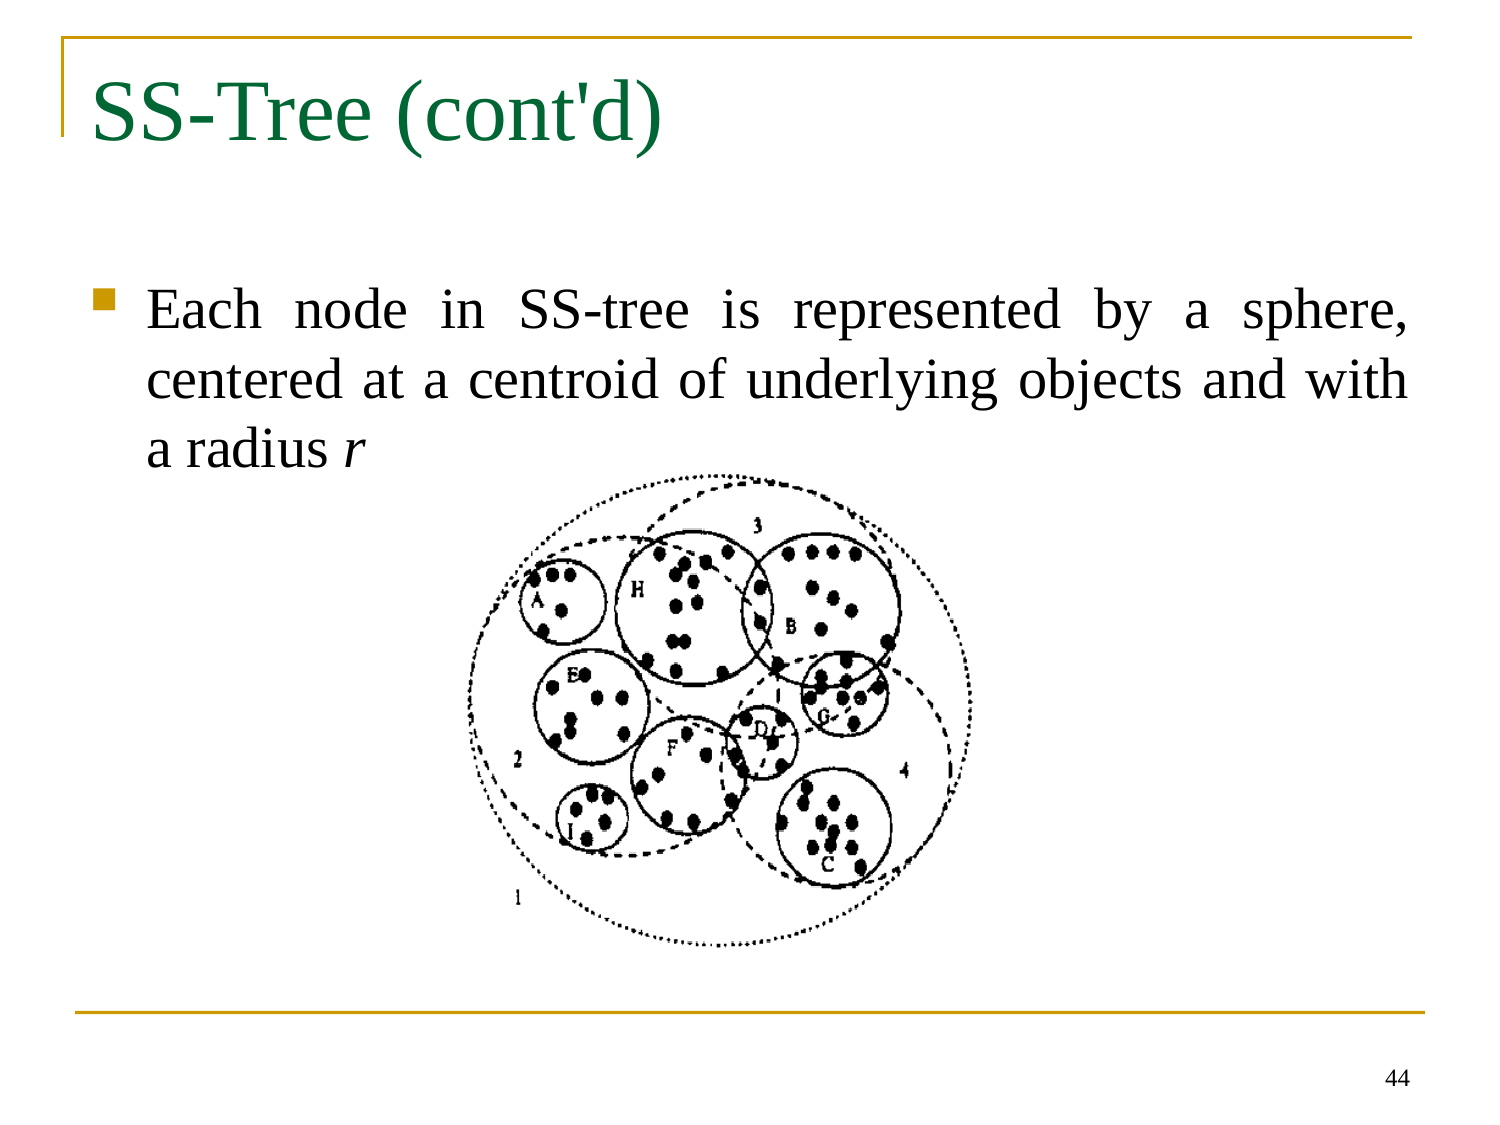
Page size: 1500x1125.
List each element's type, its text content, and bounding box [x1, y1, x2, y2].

slide_number 44 [1074, 1024, 1425, 1100]
title SS-Tree (cont'd) [75, 45, 1425, 233]
picture [462, 474, 976, 954]
list Each node in SS-tree is represented by a sphere, centered at a centroid of underlying objects and with a radius r [75, 262, 1425, 1006]
